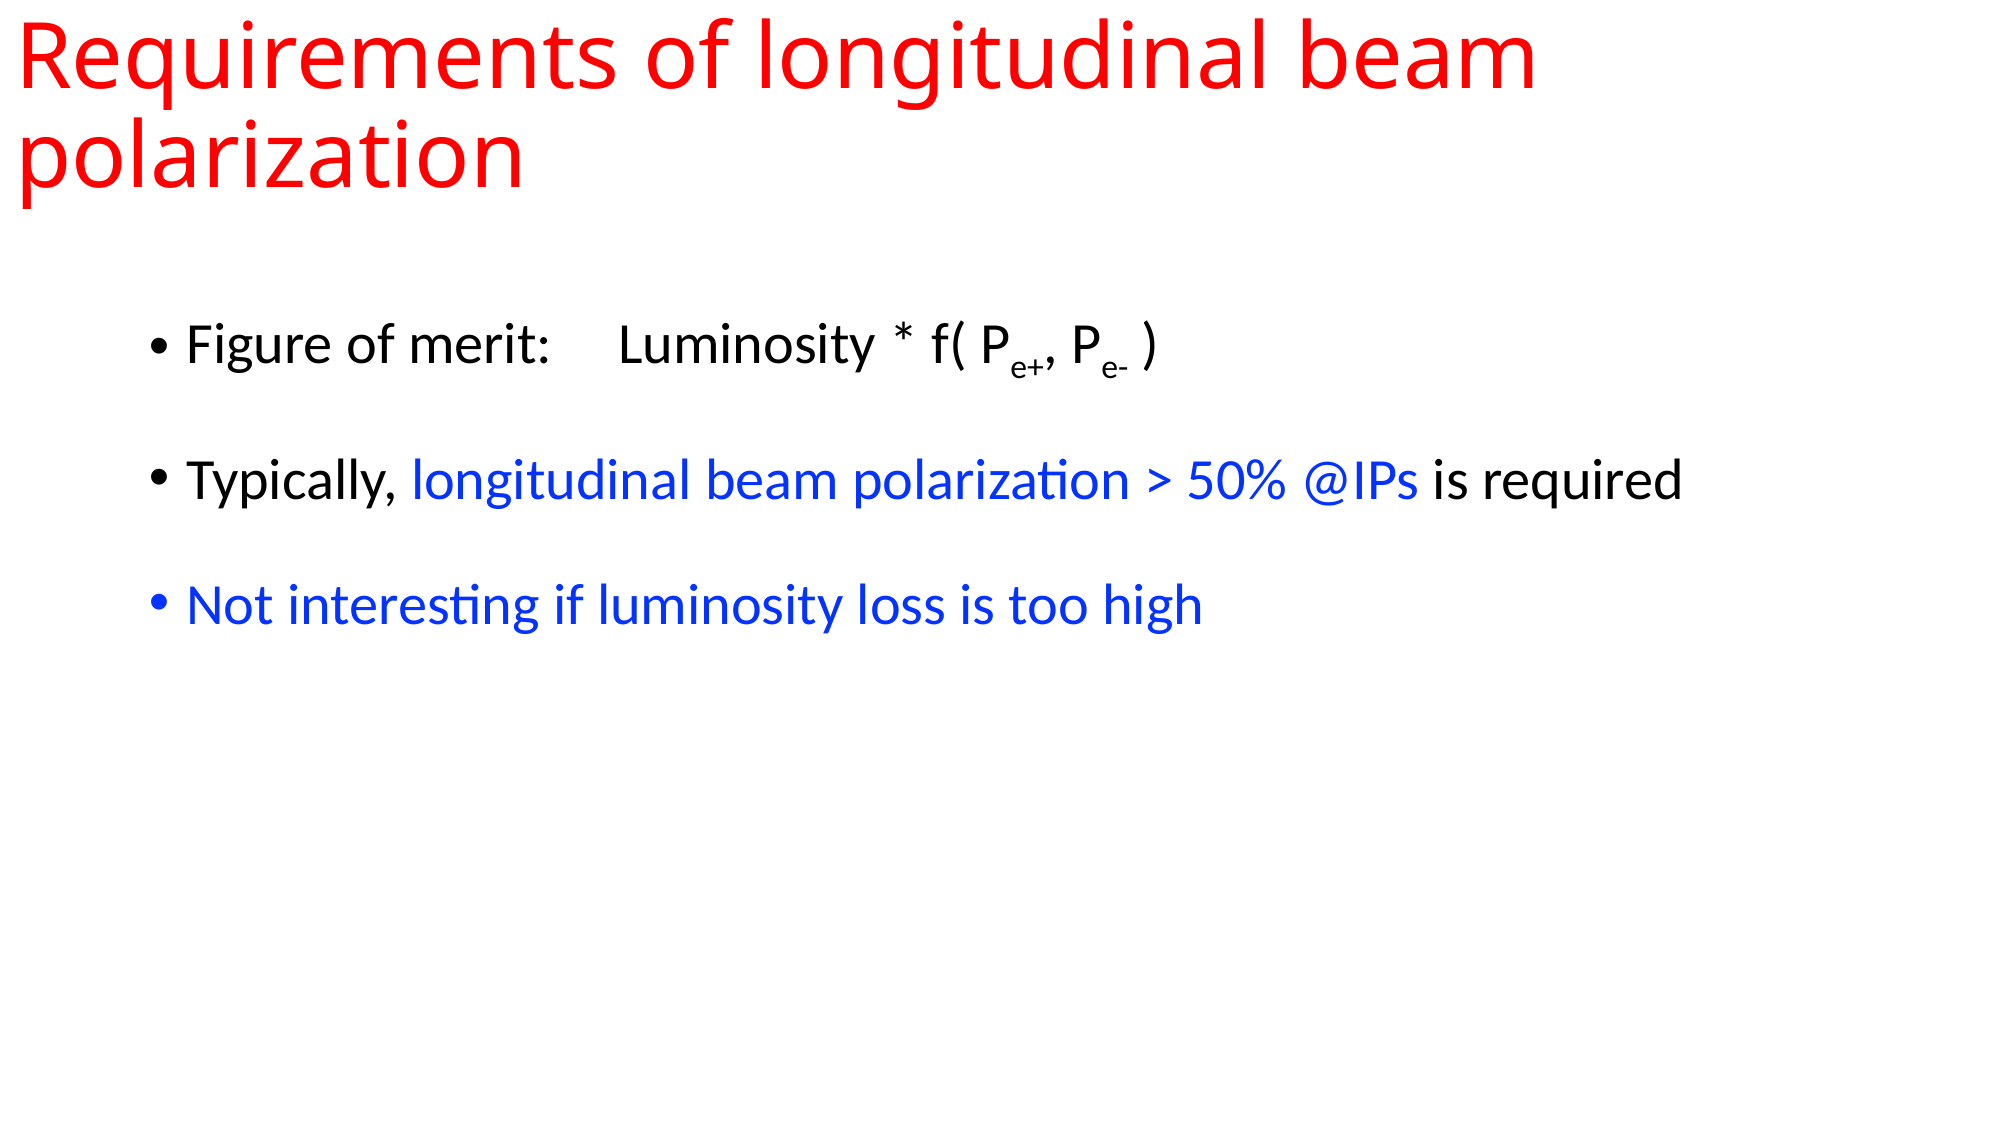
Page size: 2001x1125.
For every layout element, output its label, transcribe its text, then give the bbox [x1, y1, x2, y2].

title Requirements of longitudinal beam polarization [0, 0, 2000, 218]
list Figure of merit: Luminosity * f( Pe+, Pe- ) Typically, longitudinal beam polarization > 50% @IPs is required Not interesting if luminosity loss is too high [134, 258, 1909, 972]
